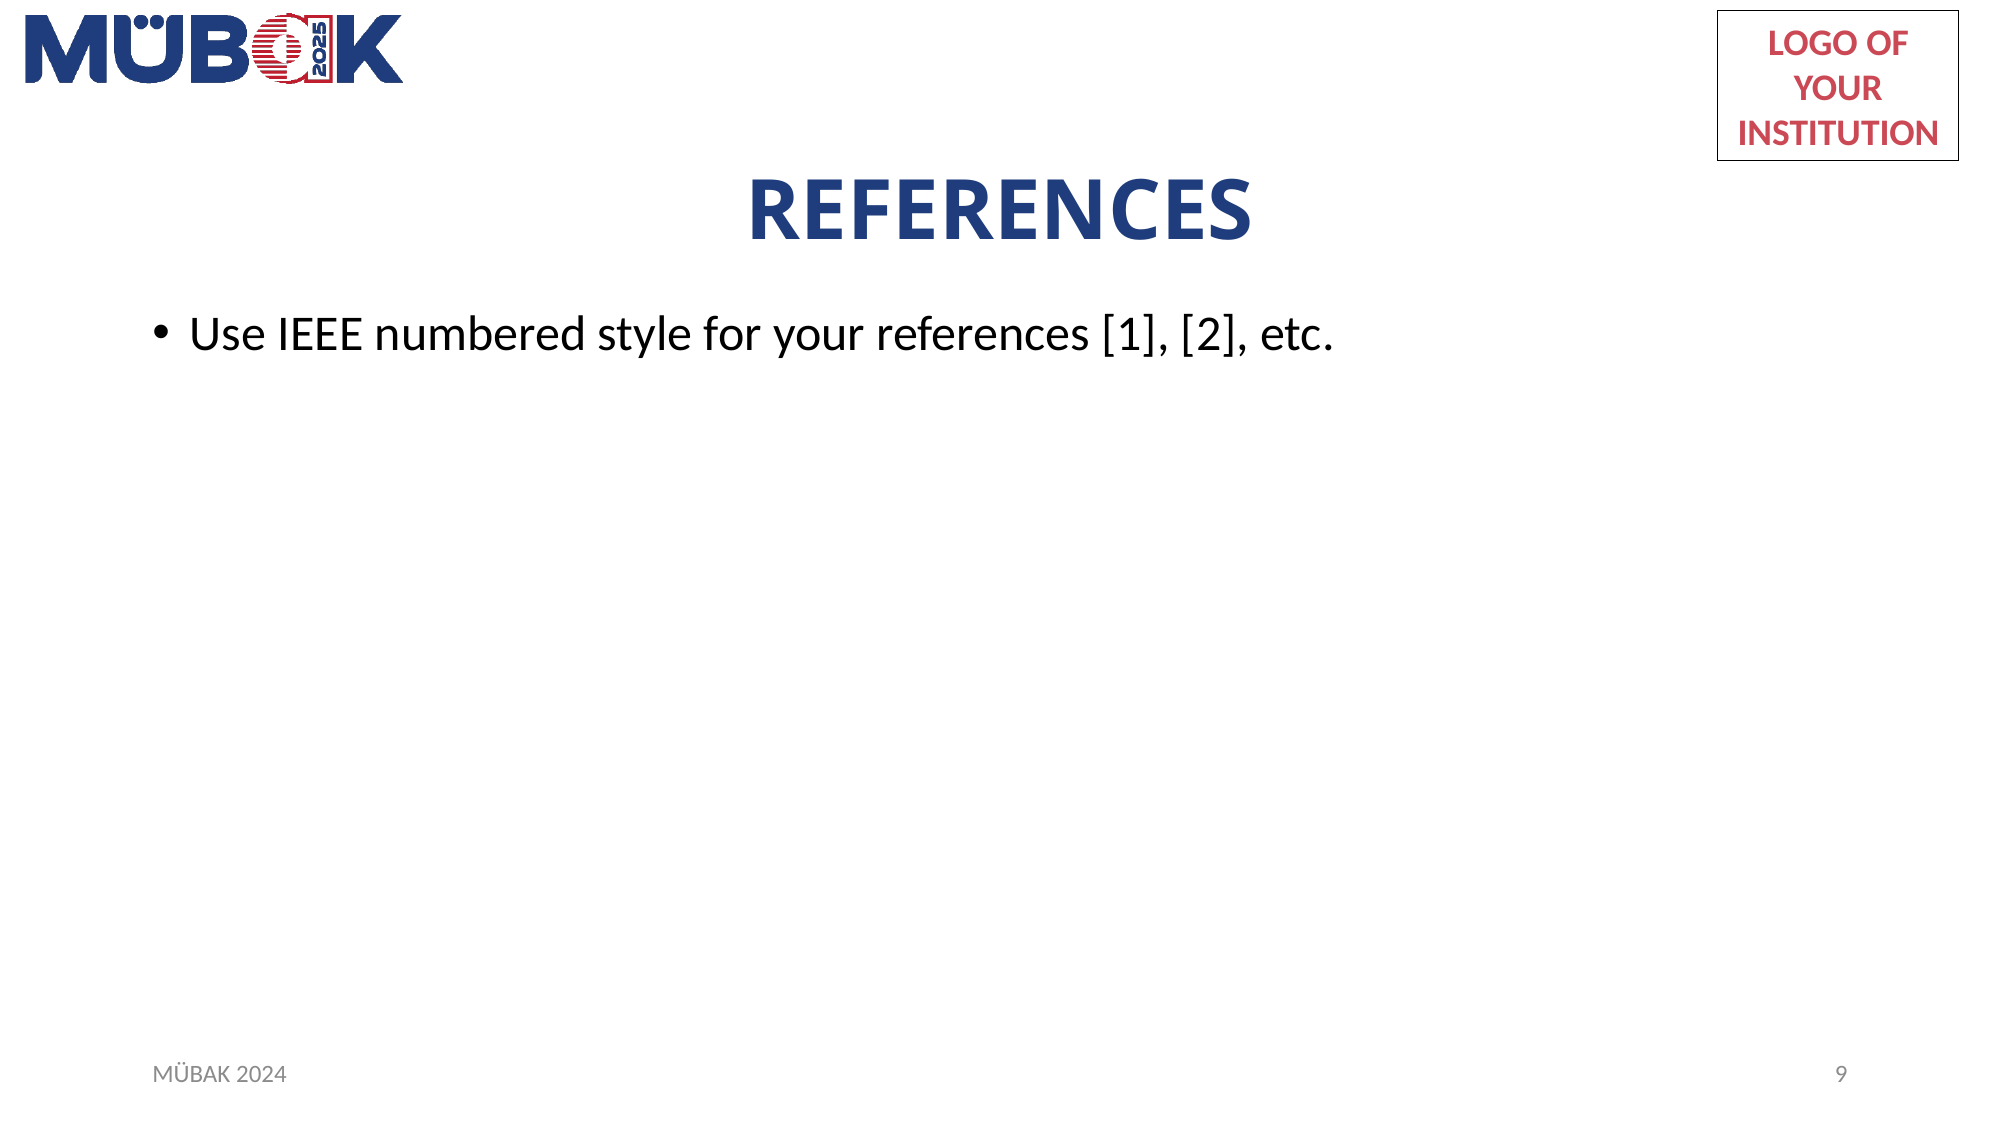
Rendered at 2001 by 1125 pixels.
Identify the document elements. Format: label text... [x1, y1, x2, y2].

picture [23, 13, 405, 84]
slide_number MÜBAK 2024 [137, 1042, 588, 1103]
list Use IEEE numbered style for your references [1], [2], etc. [137, 299, 1863, 1014]
slide_number 9 [1412, 1042, 1863, 1103]
title REFERENCES [137, 148, 1863, 278]
text_box LOGO OF YOUR INSTITUTION [1717, 10, 1959, 161]
